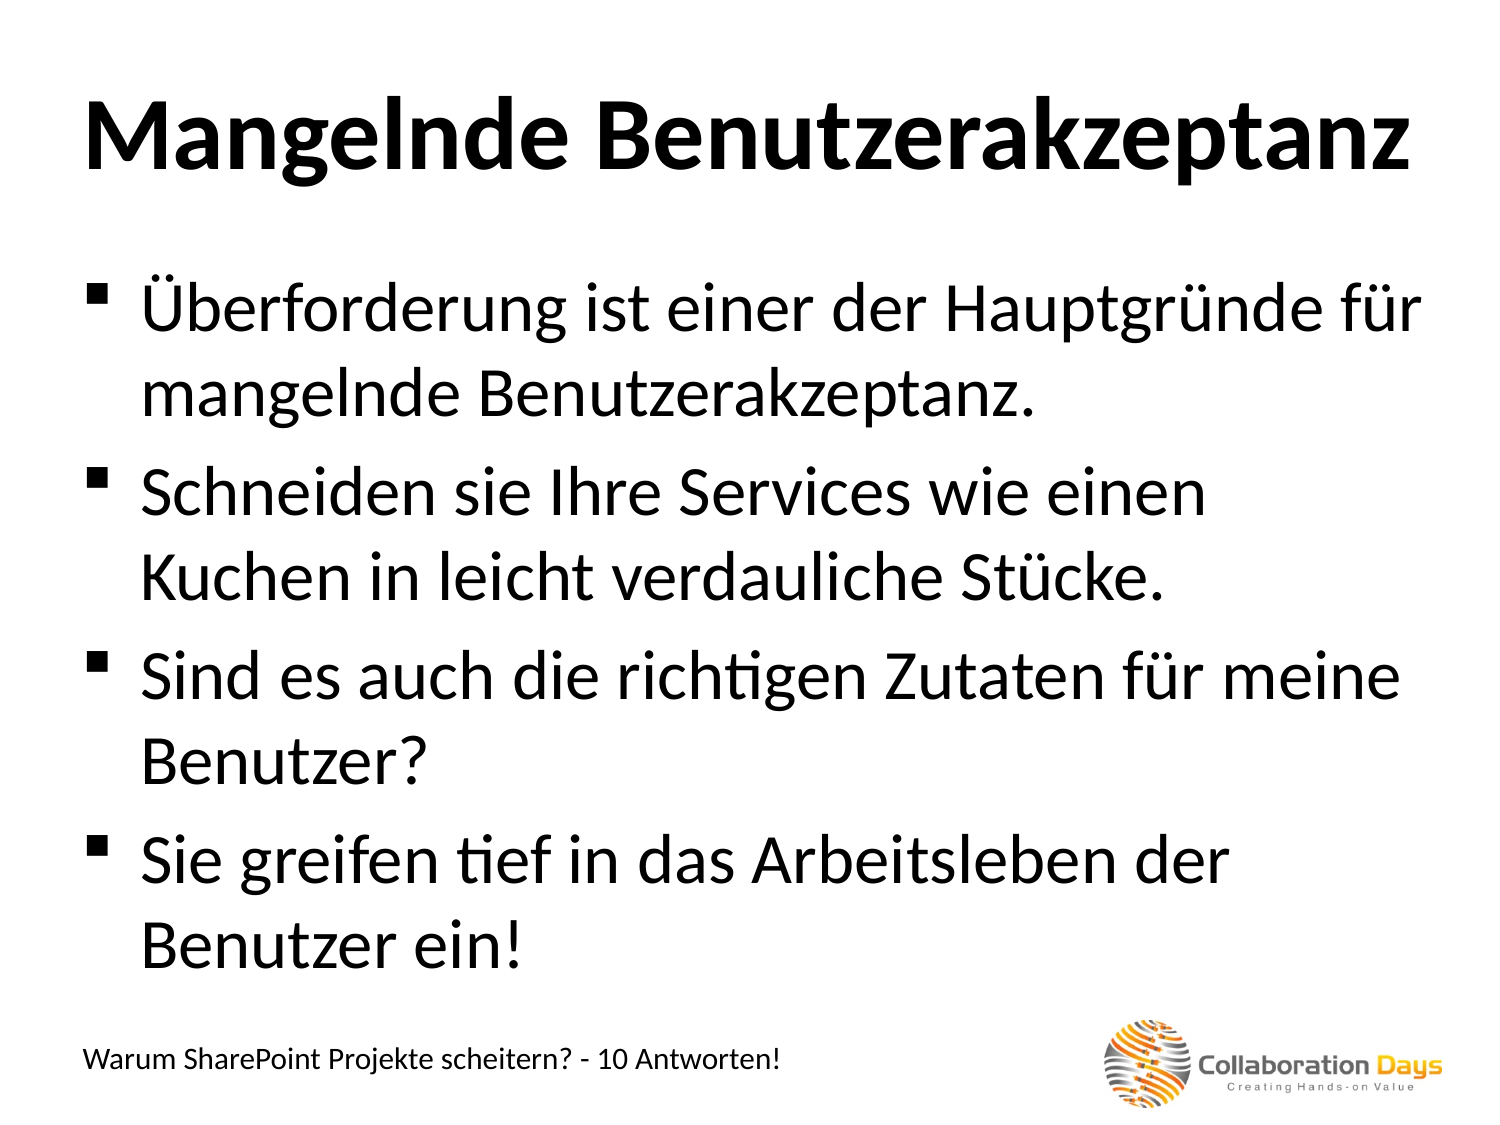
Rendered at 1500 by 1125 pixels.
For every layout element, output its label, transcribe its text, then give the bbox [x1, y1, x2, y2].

footer Warum SharePoint Projekte scheitern? - 10 Antworten! [82, 1038, 969, 1090]
picture [1104, 1020, 1442, 1108]
list Überforderung ist einer der Hauptgründe für mangelnde Benutzerakzeptanz. Schneiden sie Ihre Services wie einen Kuchen in leicht verdauliche Stücke. Sind es auch die richtigen Zutaten für meine Benutzer? Sie greifen tief in das Arbeitsleben der Benutzer ein! [81, 260, 1436, 988]
list Mangelnde Benutzerakzeptanz [82, 65, 1436, 197]
